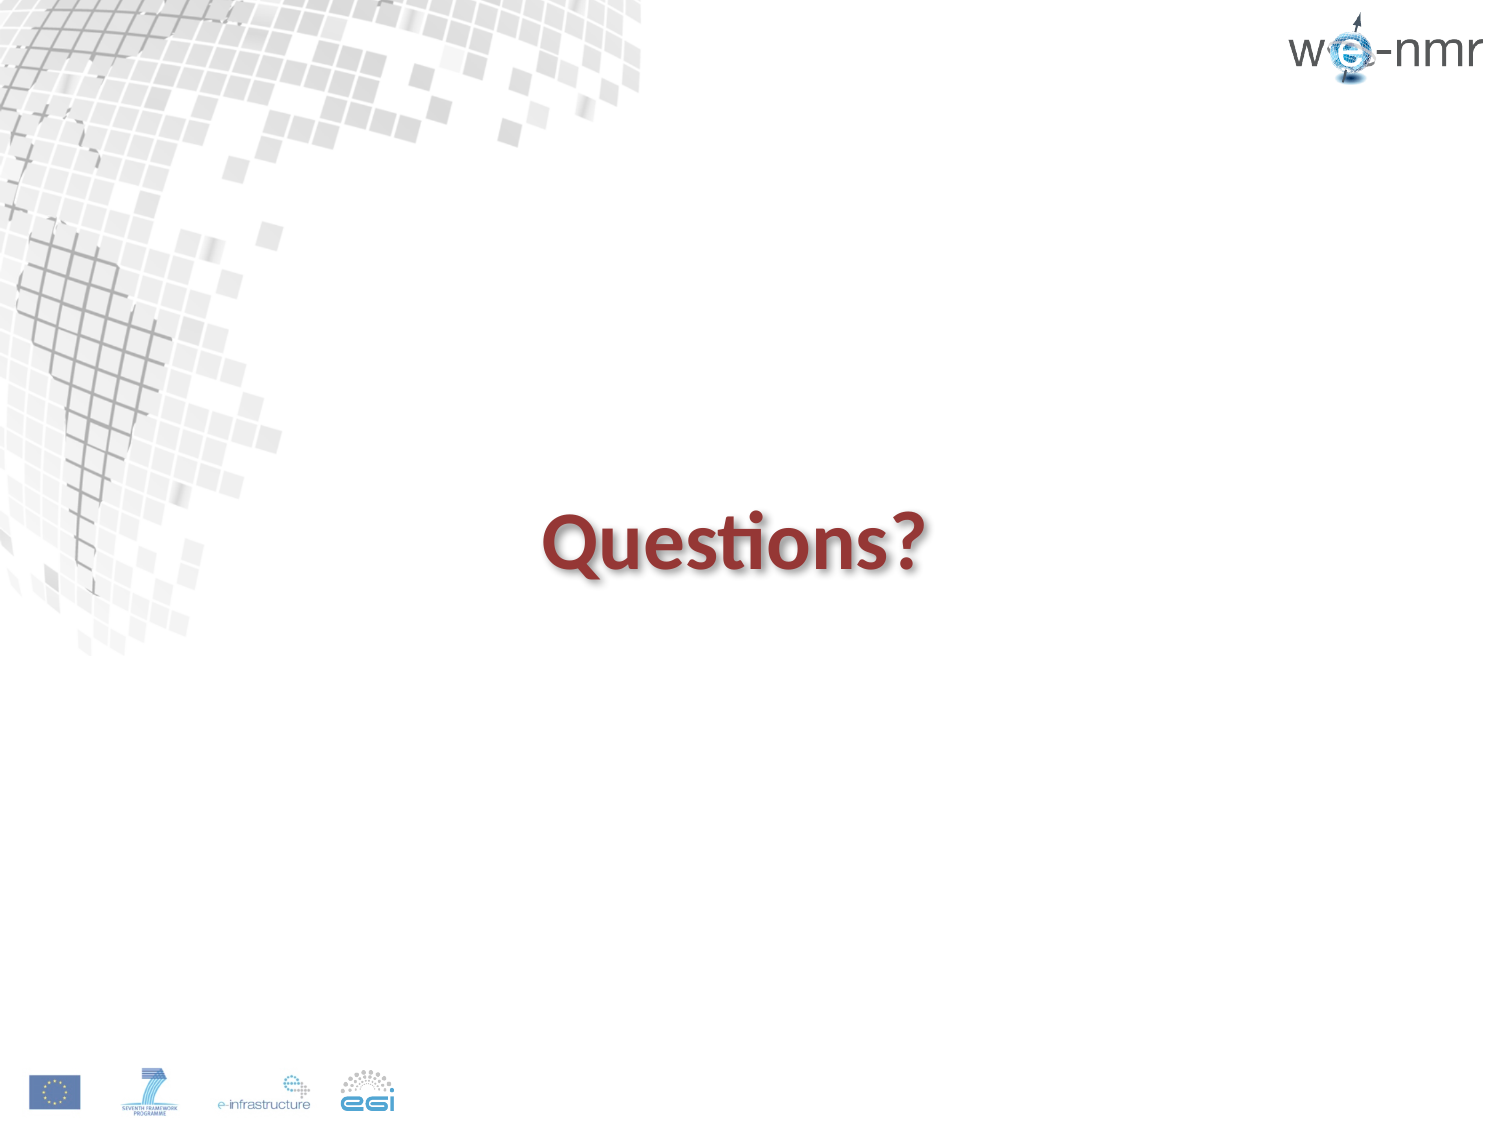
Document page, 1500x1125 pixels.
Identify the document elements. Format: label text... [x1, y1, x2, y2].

picture [1287, 0, 1486, 89]
title Questions? [526, 442, 1129, 630]
